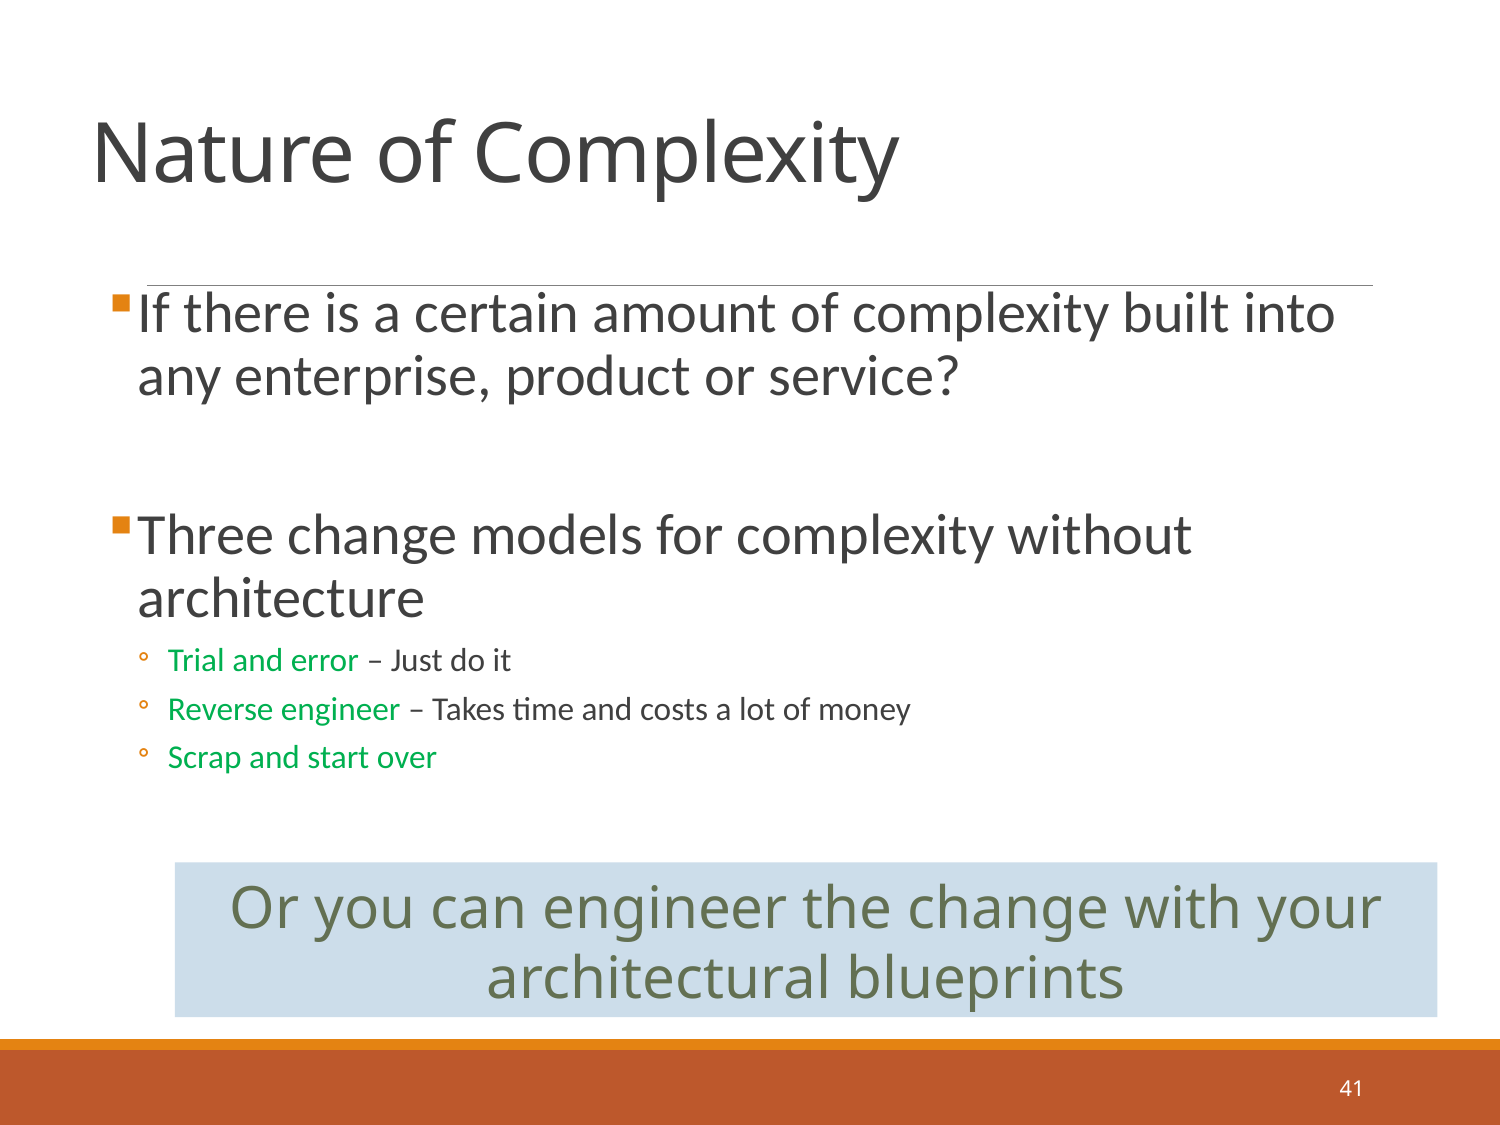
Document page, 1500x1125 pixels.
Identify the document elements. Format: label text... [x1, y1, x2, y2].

slide_number 41 [1218, 1059, 1380, 1120]
list If there is a certain amount of complexity built into any enterprise, product or service? Three change models for complexity without architecture Trial and error – Just do it Reverse engineer – Takes time and costs a lot of money Scrap and start over [75, 275, 1413, 913]
text_box Or you can engineer the change with your architectural blueprints [174, 862, 1438, 1018]
title Nature of Complexity [75, 62, 1350, 208]
